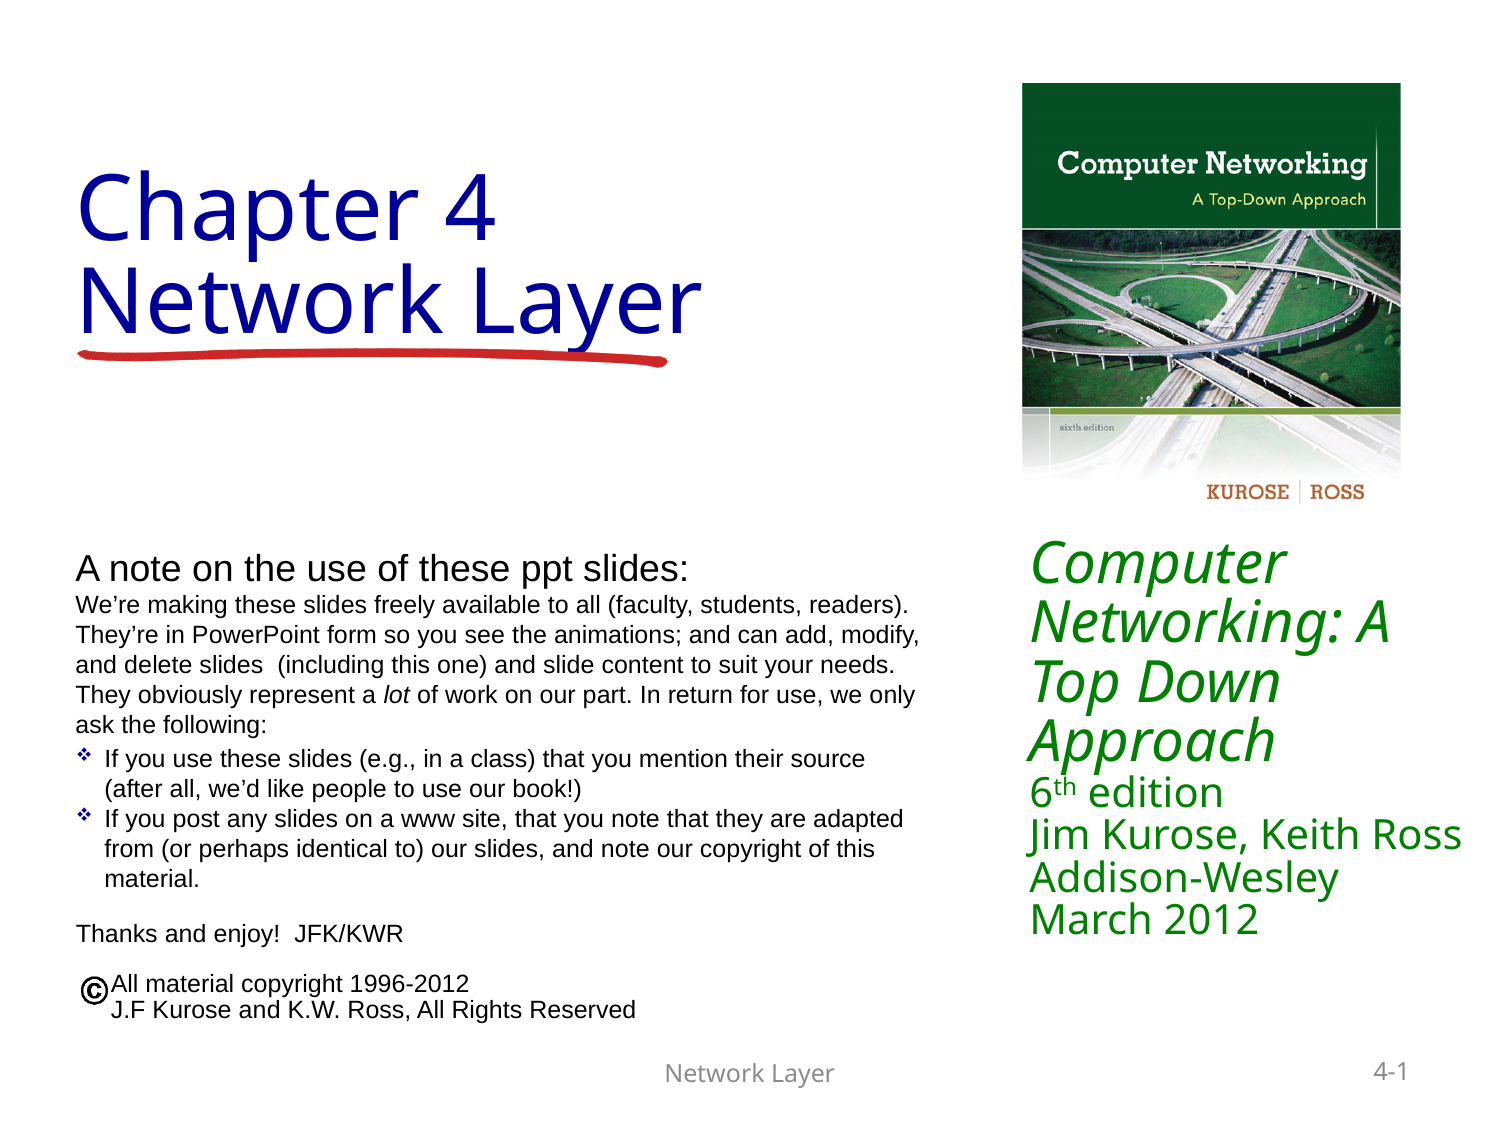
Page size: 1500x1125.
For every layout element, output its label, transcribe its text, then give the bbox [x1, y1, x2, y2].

picture [1022, 83, 1401, 539]
text_box Computer Networking: A Top Down Approach 6th edition Jim Kurose, Keith Ross Addison-Wesley March 2012 [1014, 504, 1488, 975]
picture [73, 343, 675, 373]
footer Network Layer [512, 1042, 988, 1103]
slide_number 4-1 [1074, 1042, 1425, 1103]
text_box Chapter 4 Network Layer [60, 117, 798, 401]
picture [78, 974, 111, 1006]
text_box A note on the use of these ppt slides: We’re making these slides freely available to all (faculty, students, readers). They’re in PowerPoint form so you see the animations; and can add, modify, and delete slides (including this one) and slide content to suit your needs. They obviously represent a lot of work on our part. In return for use, we only ask the following: [60, 536, 943, 776]
text_box If you use these slides (e.g., in a class) that you mention their source (after all, we’d like people to use our book!) If you post any slides on a www site, that you note that they are adapted from (or perhaps identical to) our slides, and note our copyright of this material. Thanks and enjoy! JFK/KWR All material copyright 1996-2012 J.F Kurose and K.W. Ross, All Rights Reserved [61, 699, 944, 1031]
